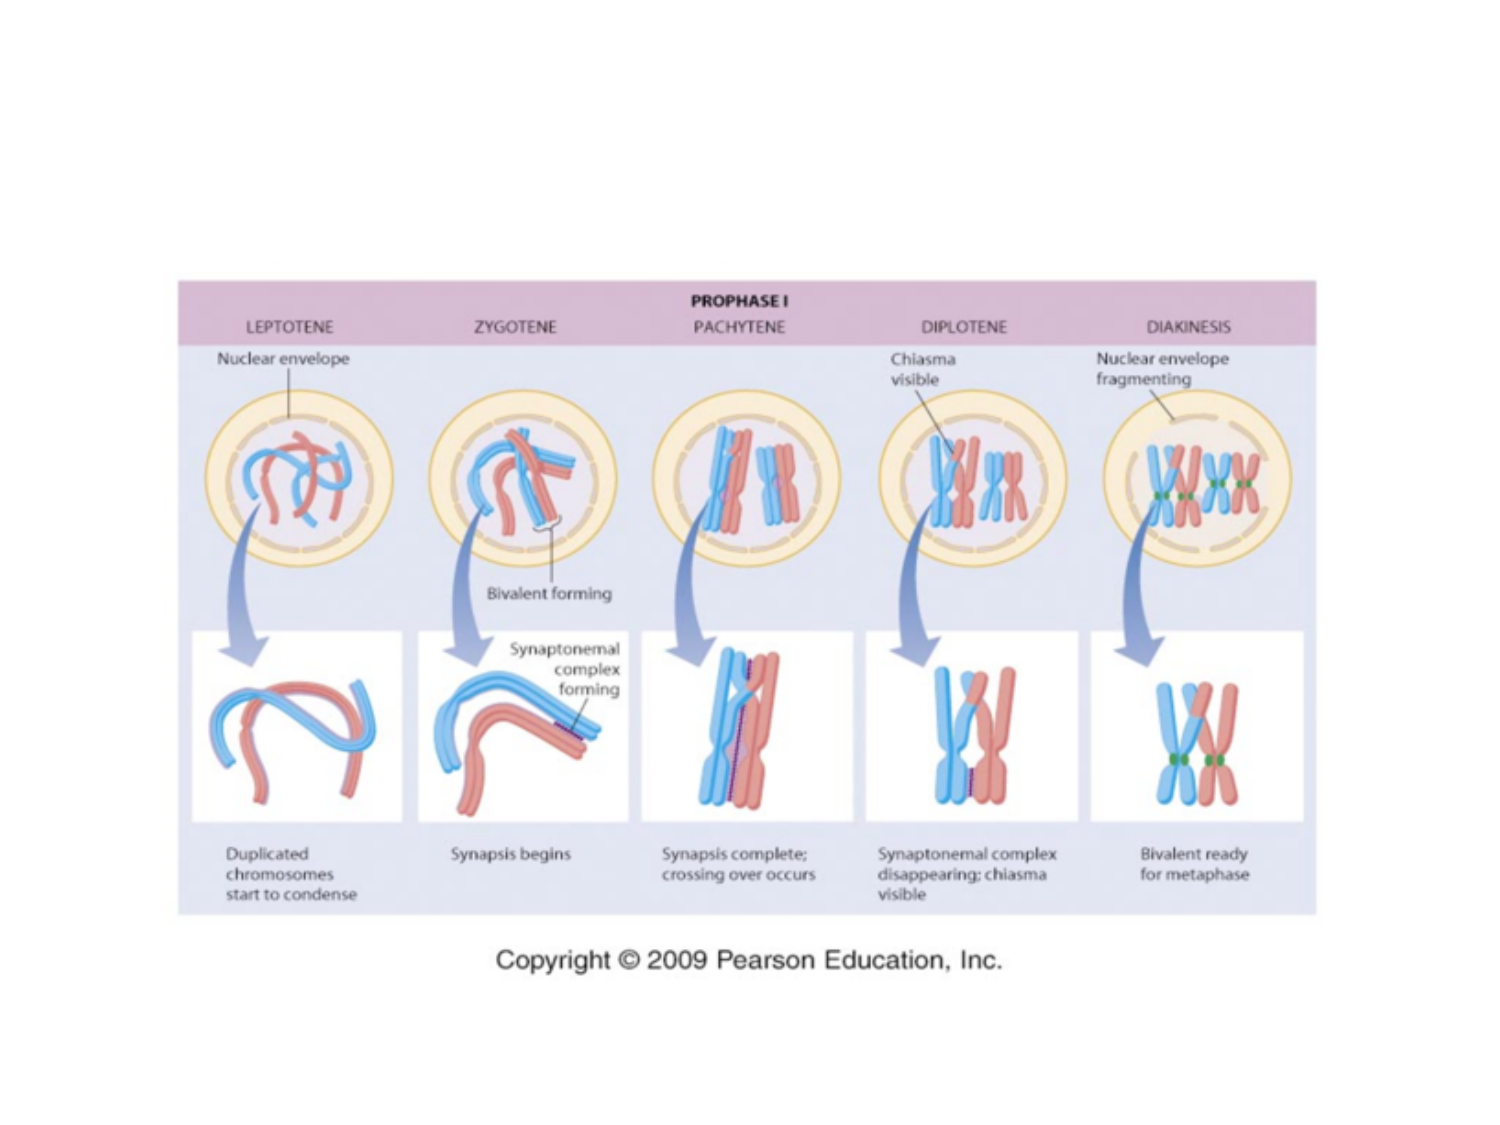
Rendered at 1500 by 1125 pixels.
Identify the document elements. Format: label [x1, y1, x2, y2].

list [74, 262, 1426, 1006]
